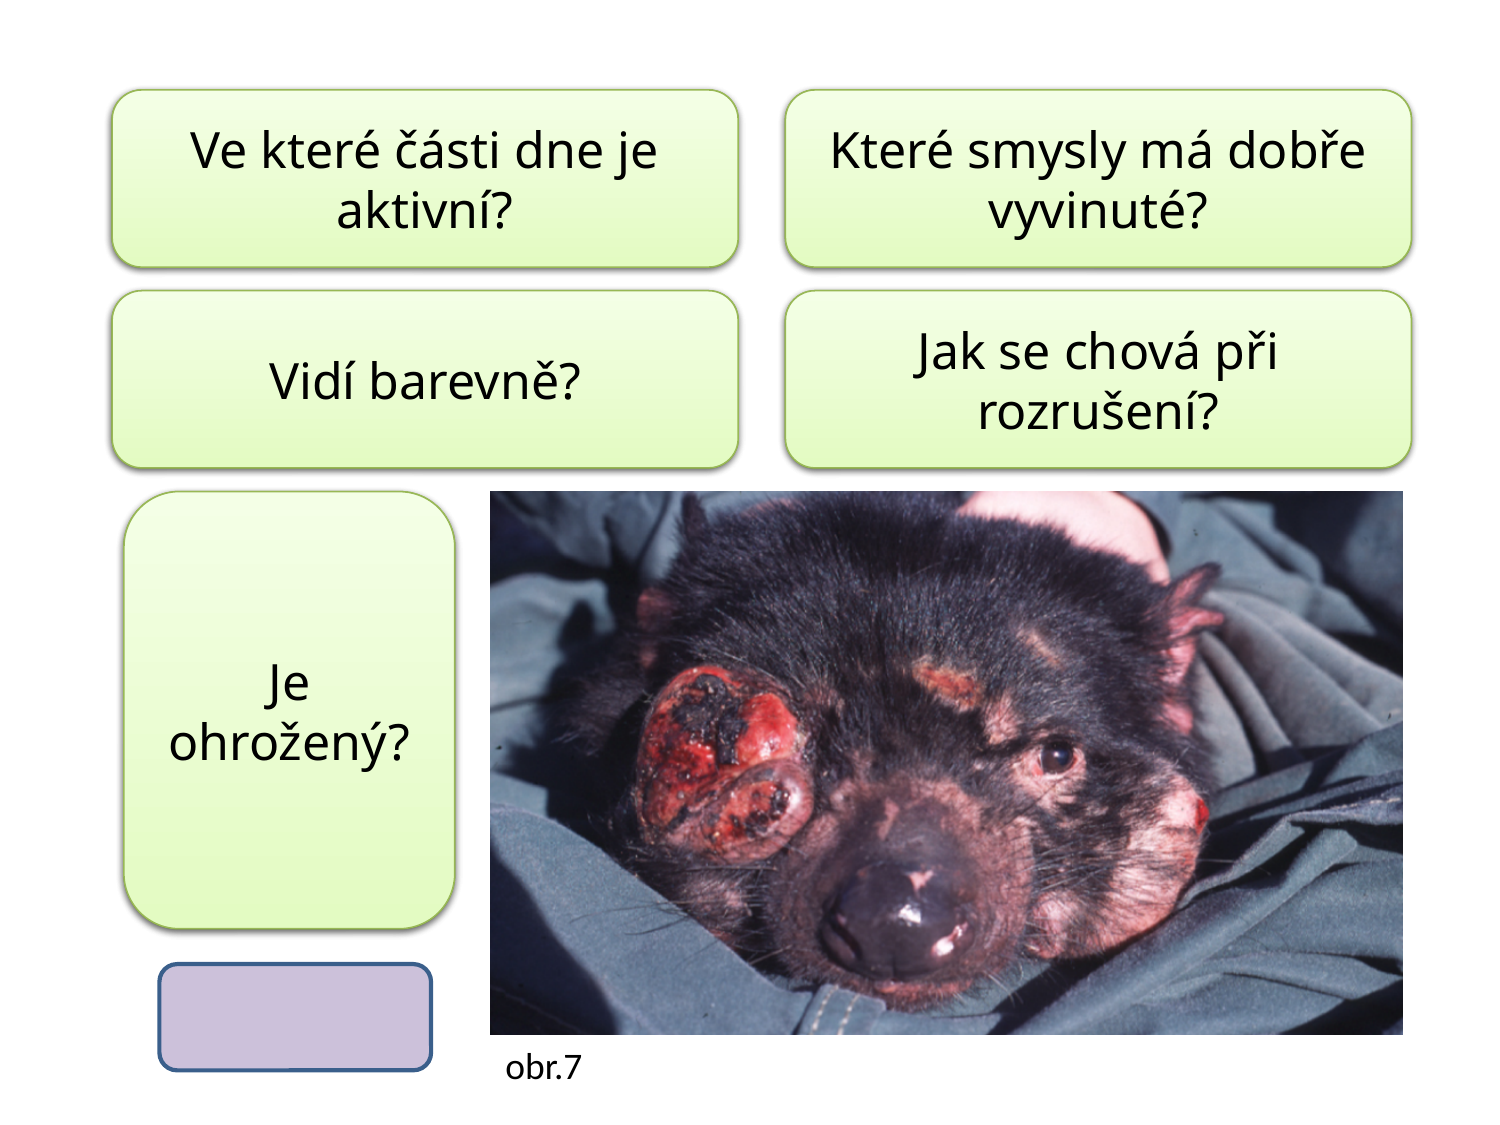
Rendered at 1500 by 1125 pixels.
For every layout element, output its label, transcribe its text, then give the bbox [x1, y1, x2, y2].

text_box Které smysly má dobře vyvinuté? [784, 89, 1413, 268]
text_box Je ohrožený? [123, 490, 456, 930]
text_box Ve které části dne je aktivní? [111, 89, 739, 268]
picture [489, 491, 1403, 1036]
text_box Vidí barevně? [111, 289, 739, 469]
text_box obr.7 [490, 1044, 598, 1095]
text_box Jak se chová při rozrušení? [784, 289, 1413, 469]
text_box [157, 961, 434, 1073]
